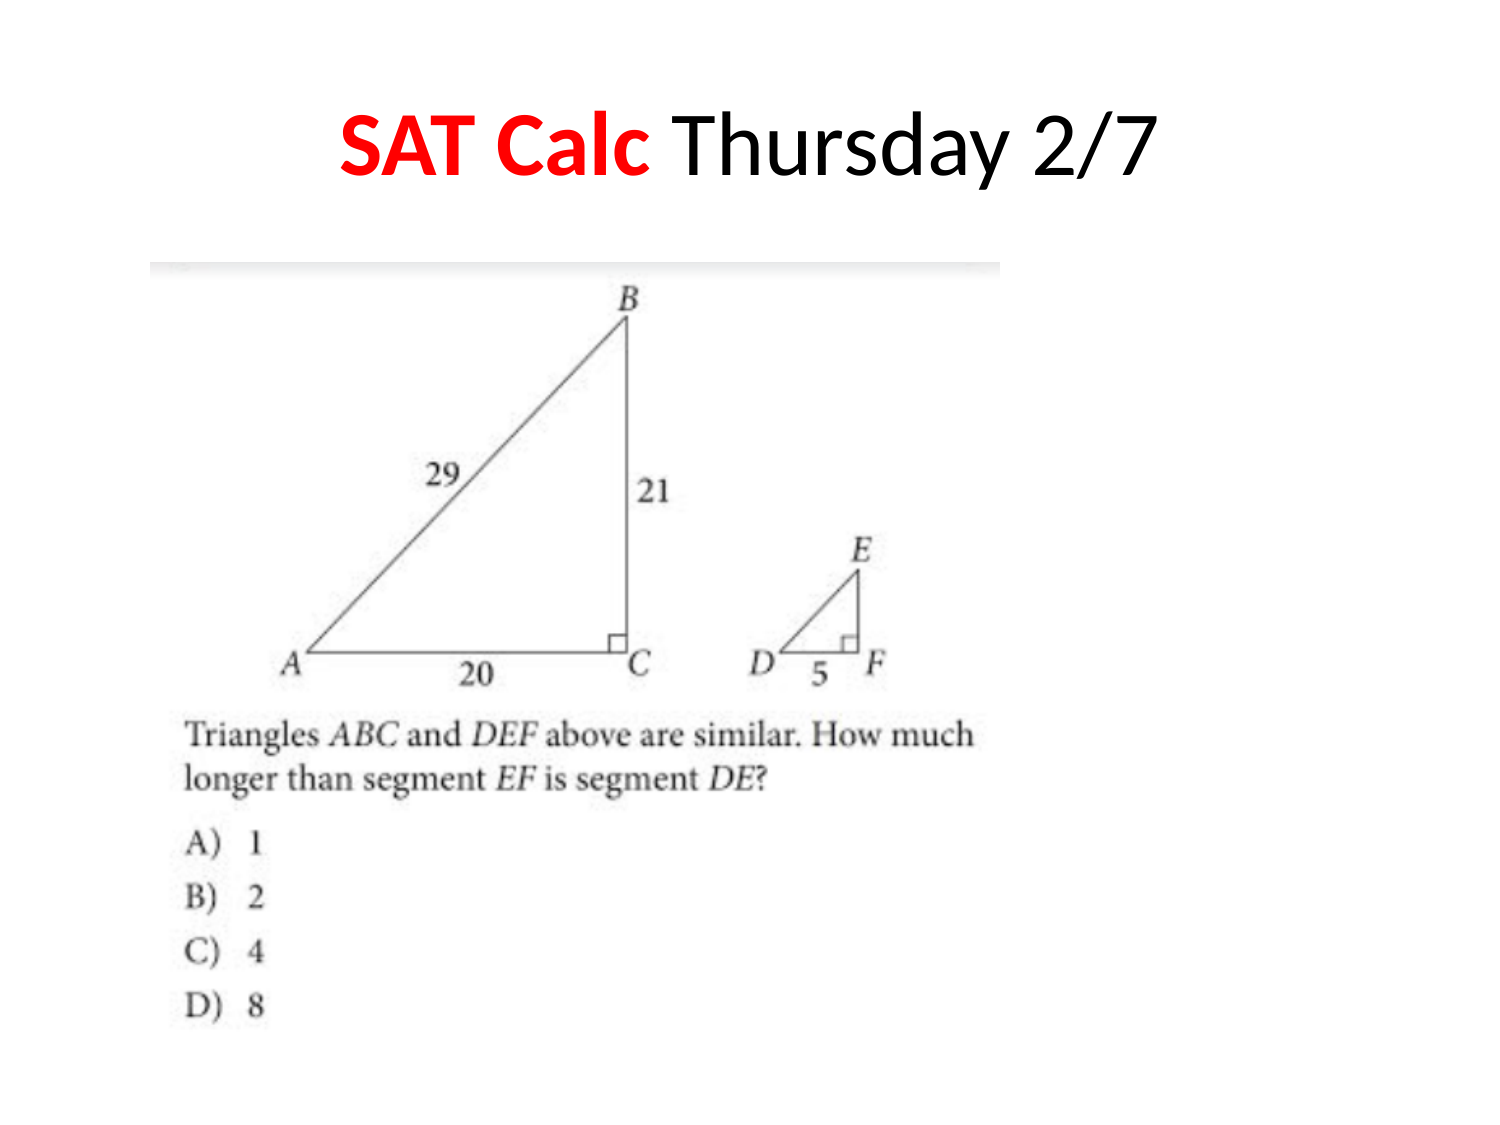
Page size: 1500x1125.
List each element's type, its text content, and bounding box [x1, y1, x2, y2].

title SAT Calc Thursday 2/7 [75, 45, 1425, 233]
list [149, 262, 1001, 1086]
